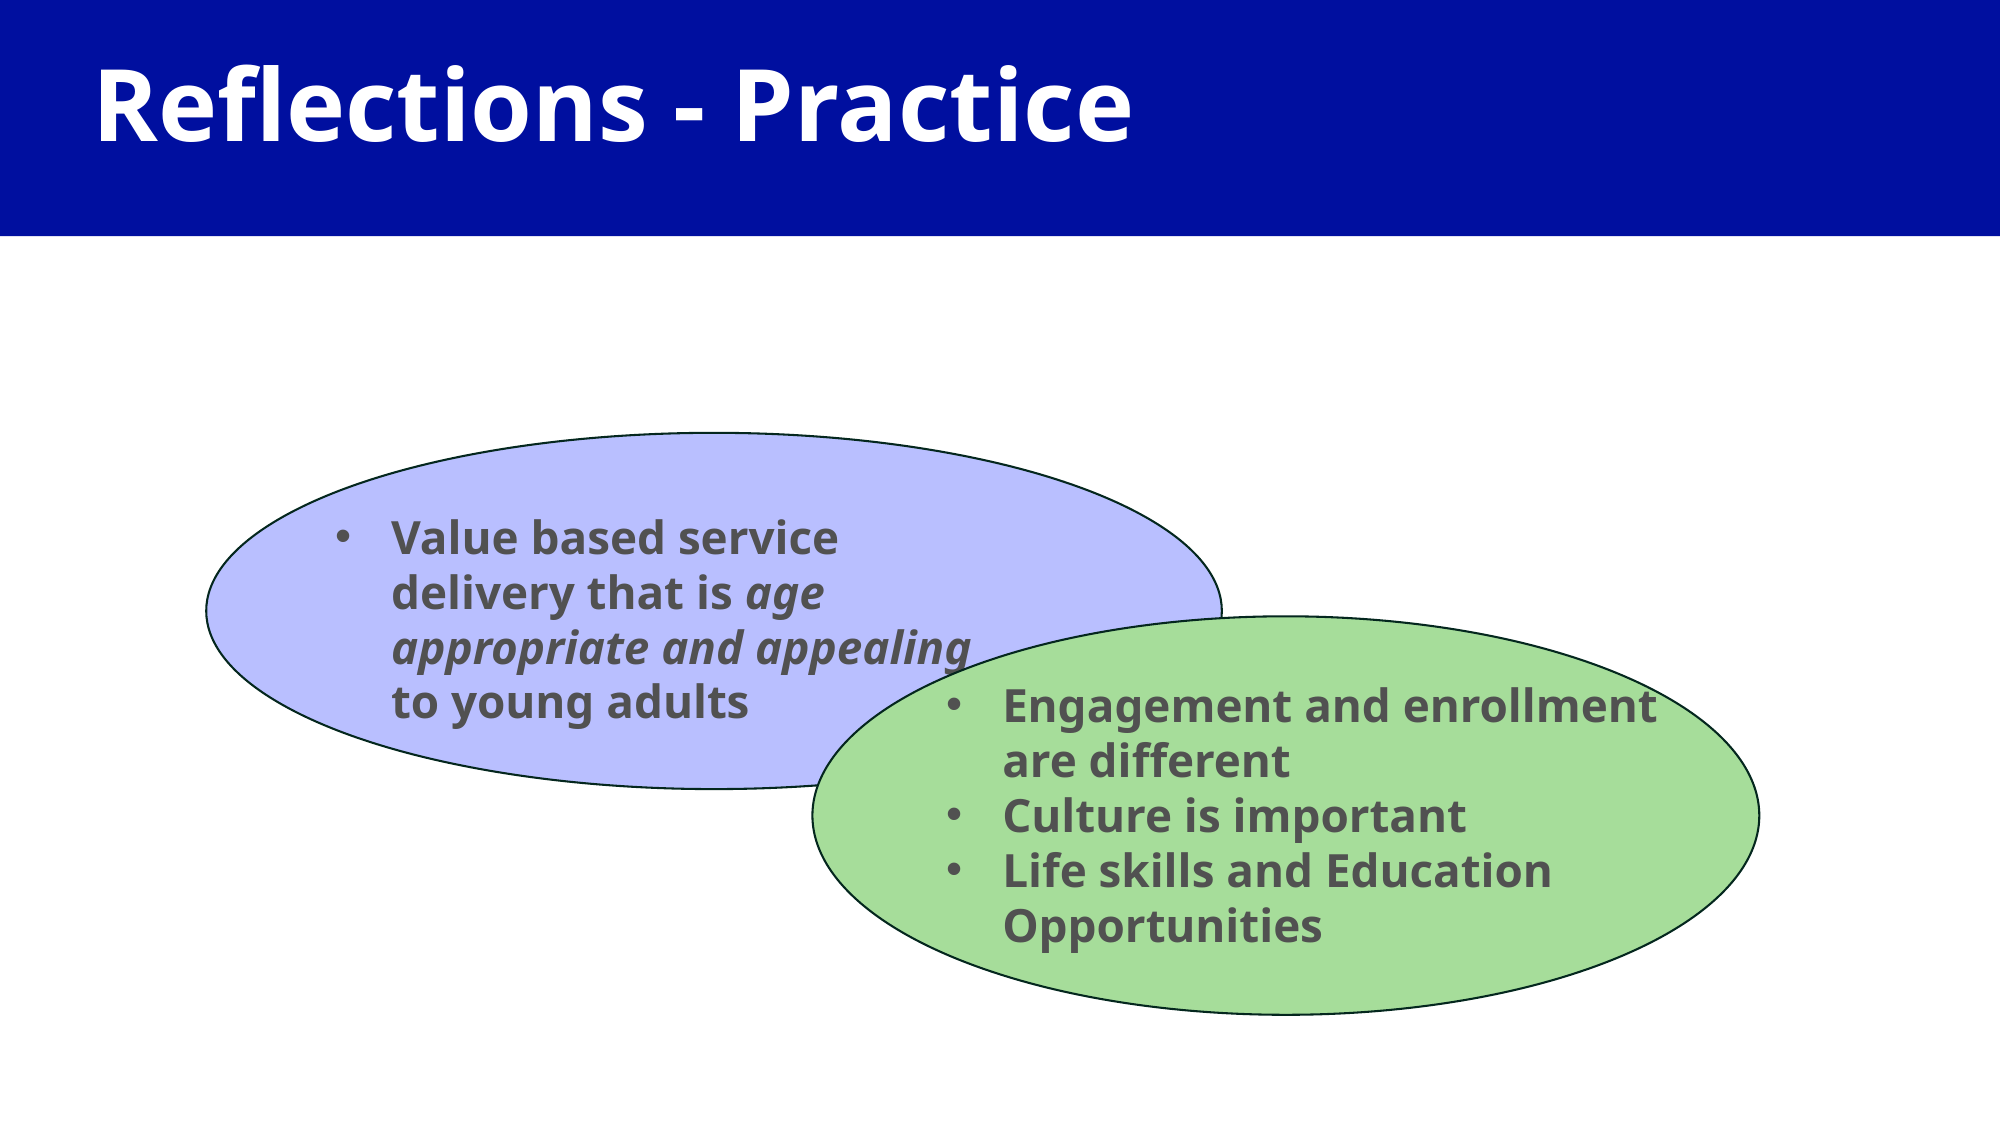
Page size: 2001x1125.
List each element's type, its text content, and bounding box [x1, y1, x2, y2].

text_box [812, 616, 1760, 1015]
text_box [206, 432, 1222, 790]
title Reflections - Practice [77, 47, 1902, 184]
